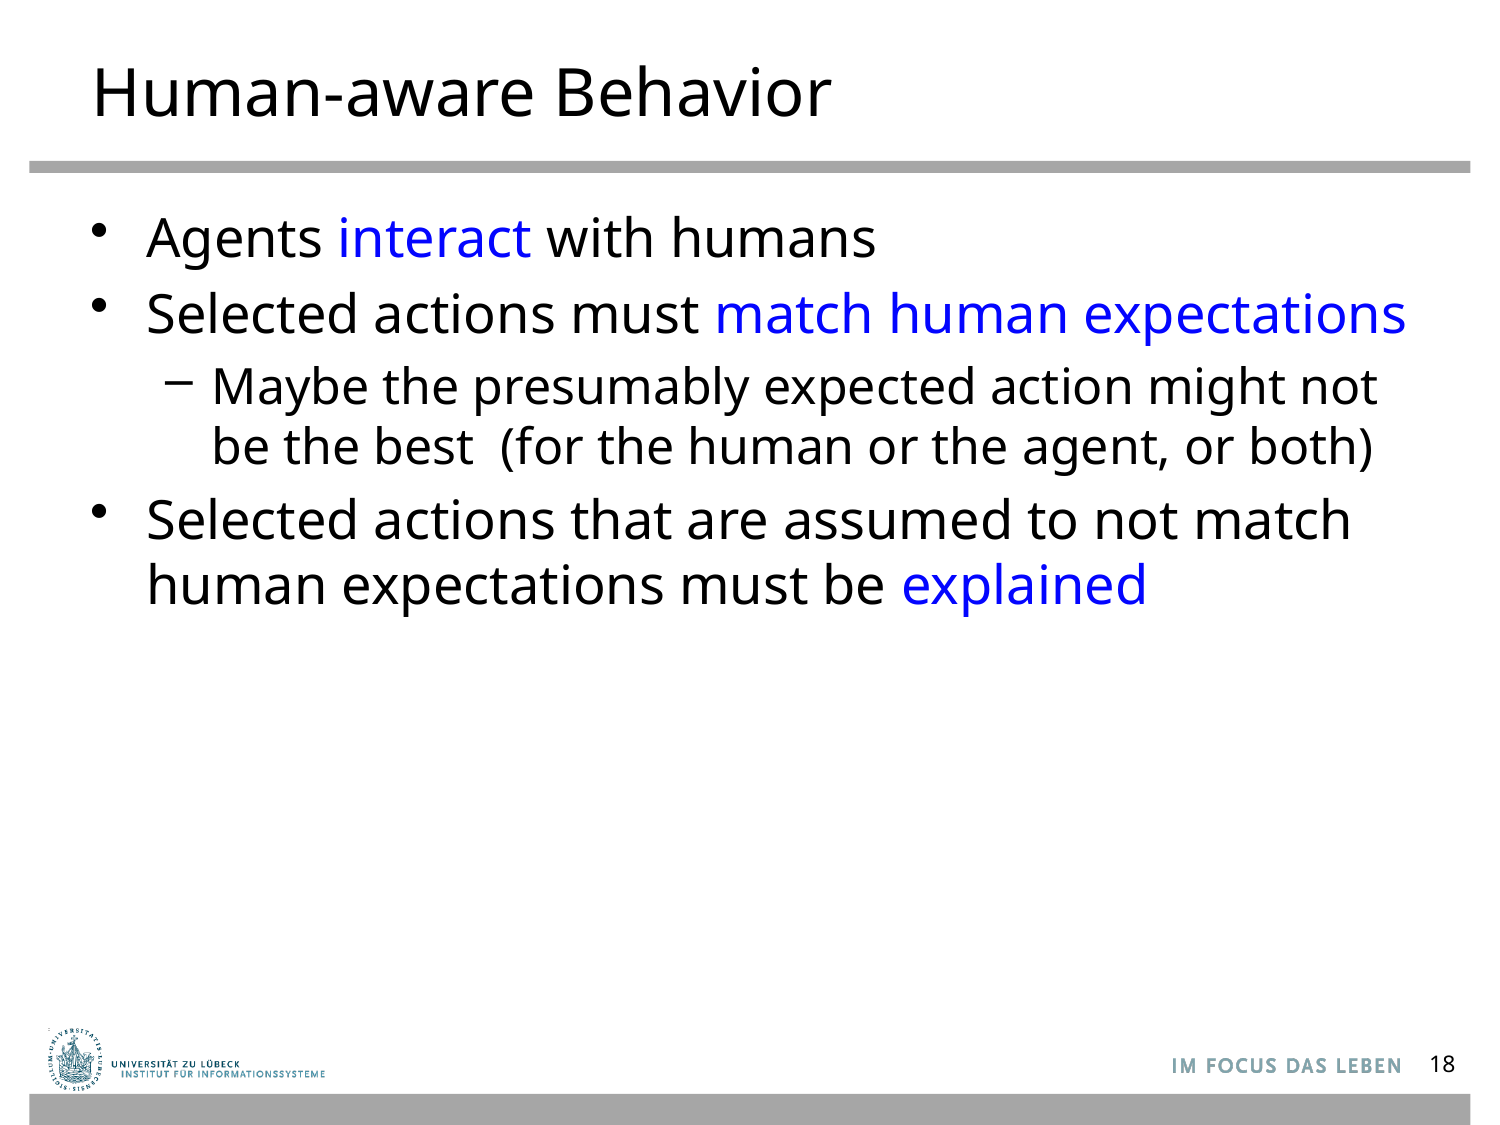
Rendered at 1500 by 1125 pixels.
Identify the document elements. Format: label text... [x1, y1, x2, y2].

picture [1173, 1058, 1305, 1073]
title Human-aware Behavior [76, 42, 1427, 126]
slide_number 18 [1305, 1050, 1471, 1083]
list Agents interact with humans Selected actions must match human expectations Maybe the presumably expected action might not be the best (for the human or the agent, or both) Selected actions that are assumed to not match human expectations must be explained [75, 196, 1425, 1012]
